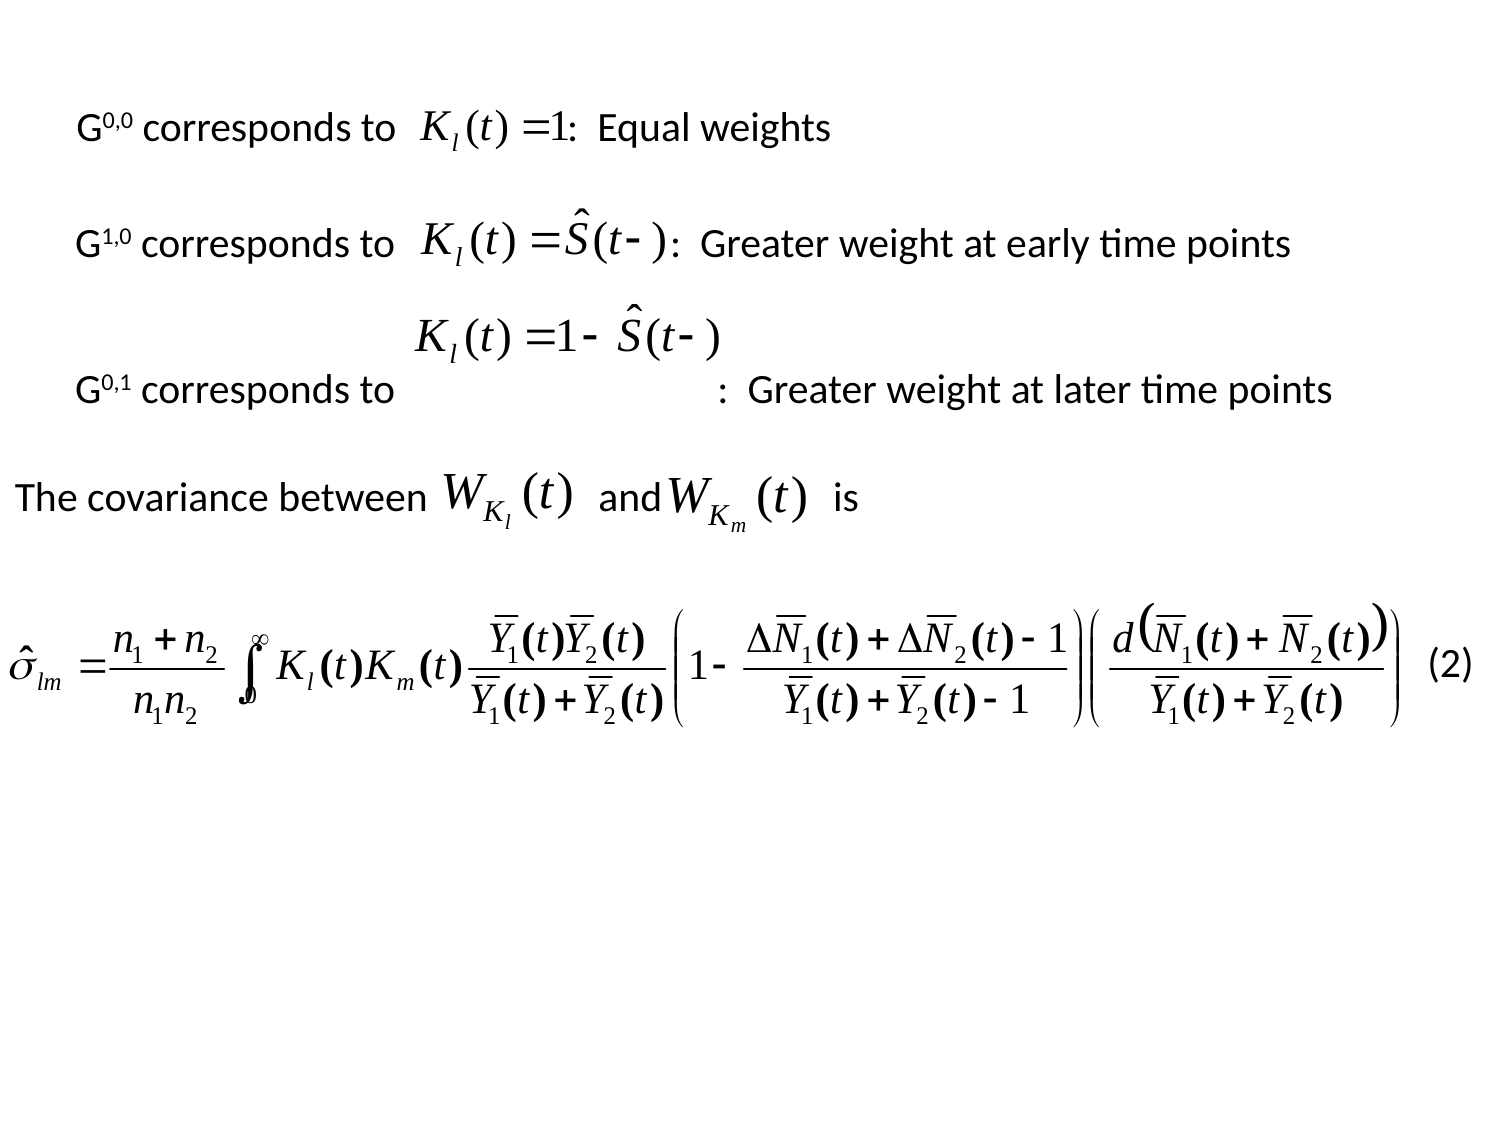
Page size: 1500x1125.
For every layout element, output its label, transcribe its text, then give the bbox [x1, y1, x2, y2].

text_box The covariance between and is [0, 462, 1413, 578]
text_box (2) [1417, 628, 1500, 694]
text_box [3, 599, 1413, 738]
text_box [437, 456, 585, 540]
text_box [662, 460, 818, 543]
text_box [412, 199, 676, 279]
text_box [412, 96, 573, 163]
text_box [406, 295, 728, 376]
text_box G0,0 corresponds to : Equal weights [42, 92, 1393, 207]
text_box G1,0 corresponds to : Greater weight at early time points G0,1 corresponds to : Greater weight at later time points [60, 208, 1473, 419]
